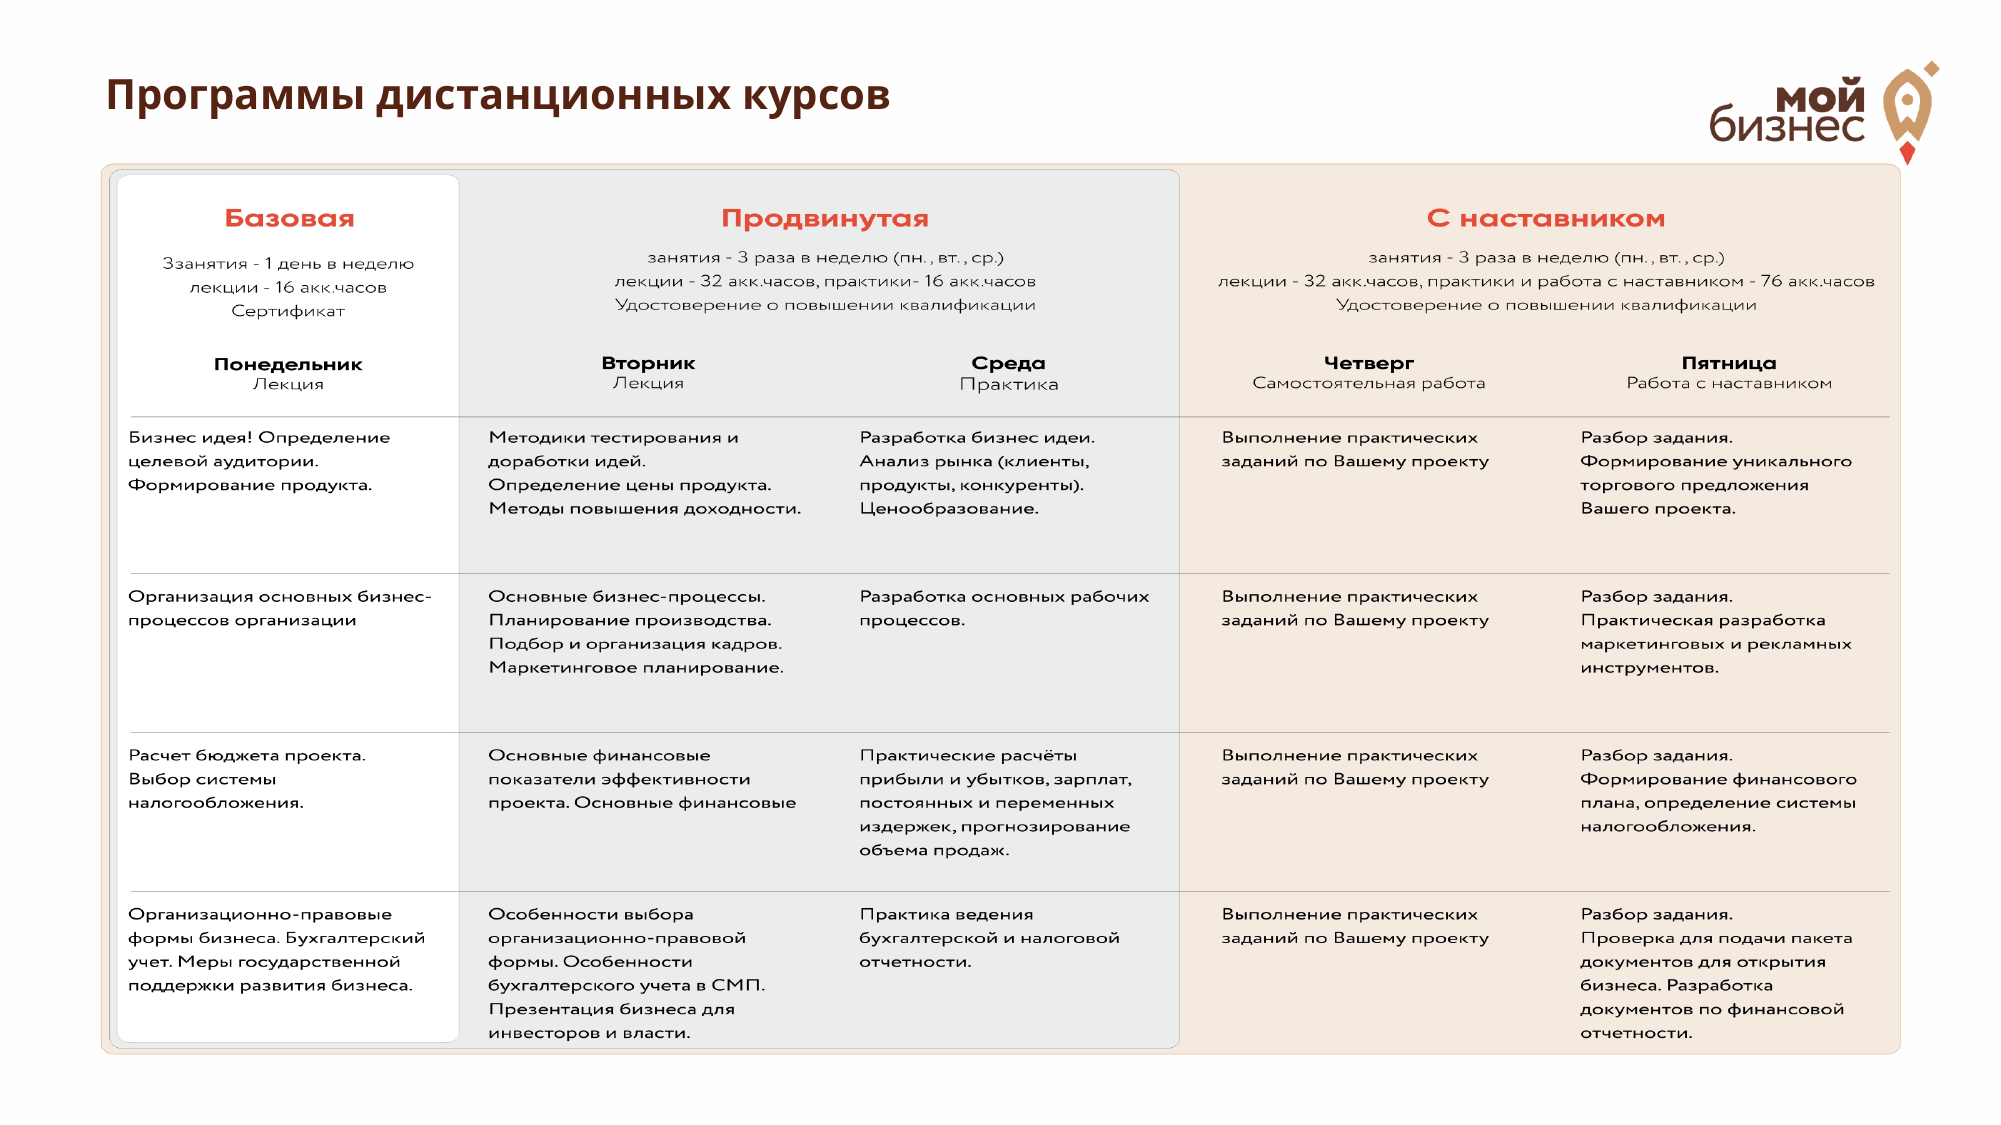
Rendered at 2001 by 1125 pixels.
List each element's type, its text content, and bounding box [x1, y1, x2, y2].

picture [0, 0, 2001, 1125]
text_box Программы дистанционных курсов [90, 60, 993, 126]
